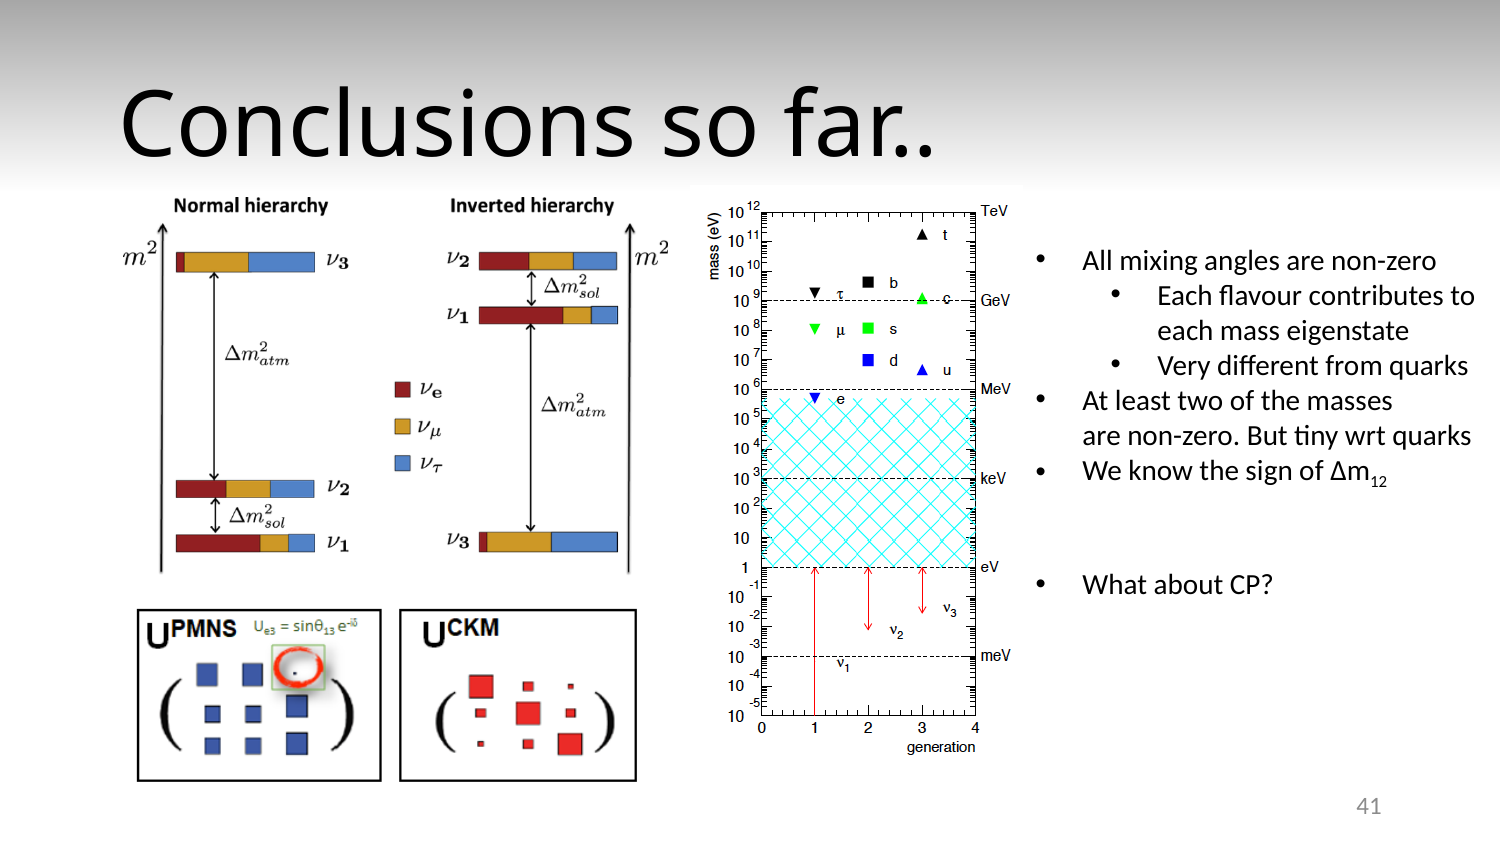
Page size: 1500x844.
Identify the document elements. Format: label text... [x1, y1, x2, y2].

picture [690, 185, 1023, 777]
picture [123, 197, 668, 576]
title Conclusions so far.. [103, 45, 1397, 208]
picture [123, 595, 644, 796]
text_box All mixing angles are non-zero Each flavour contributes to each mass eigenstate Very different from quarks At least two of the masses are non-zero. But tiny wrt quarks We know the sign of Δm12 What about CP? [1023, 233, 1491, 653]
slide_number 41 [1059, 782, 1397, 828]
